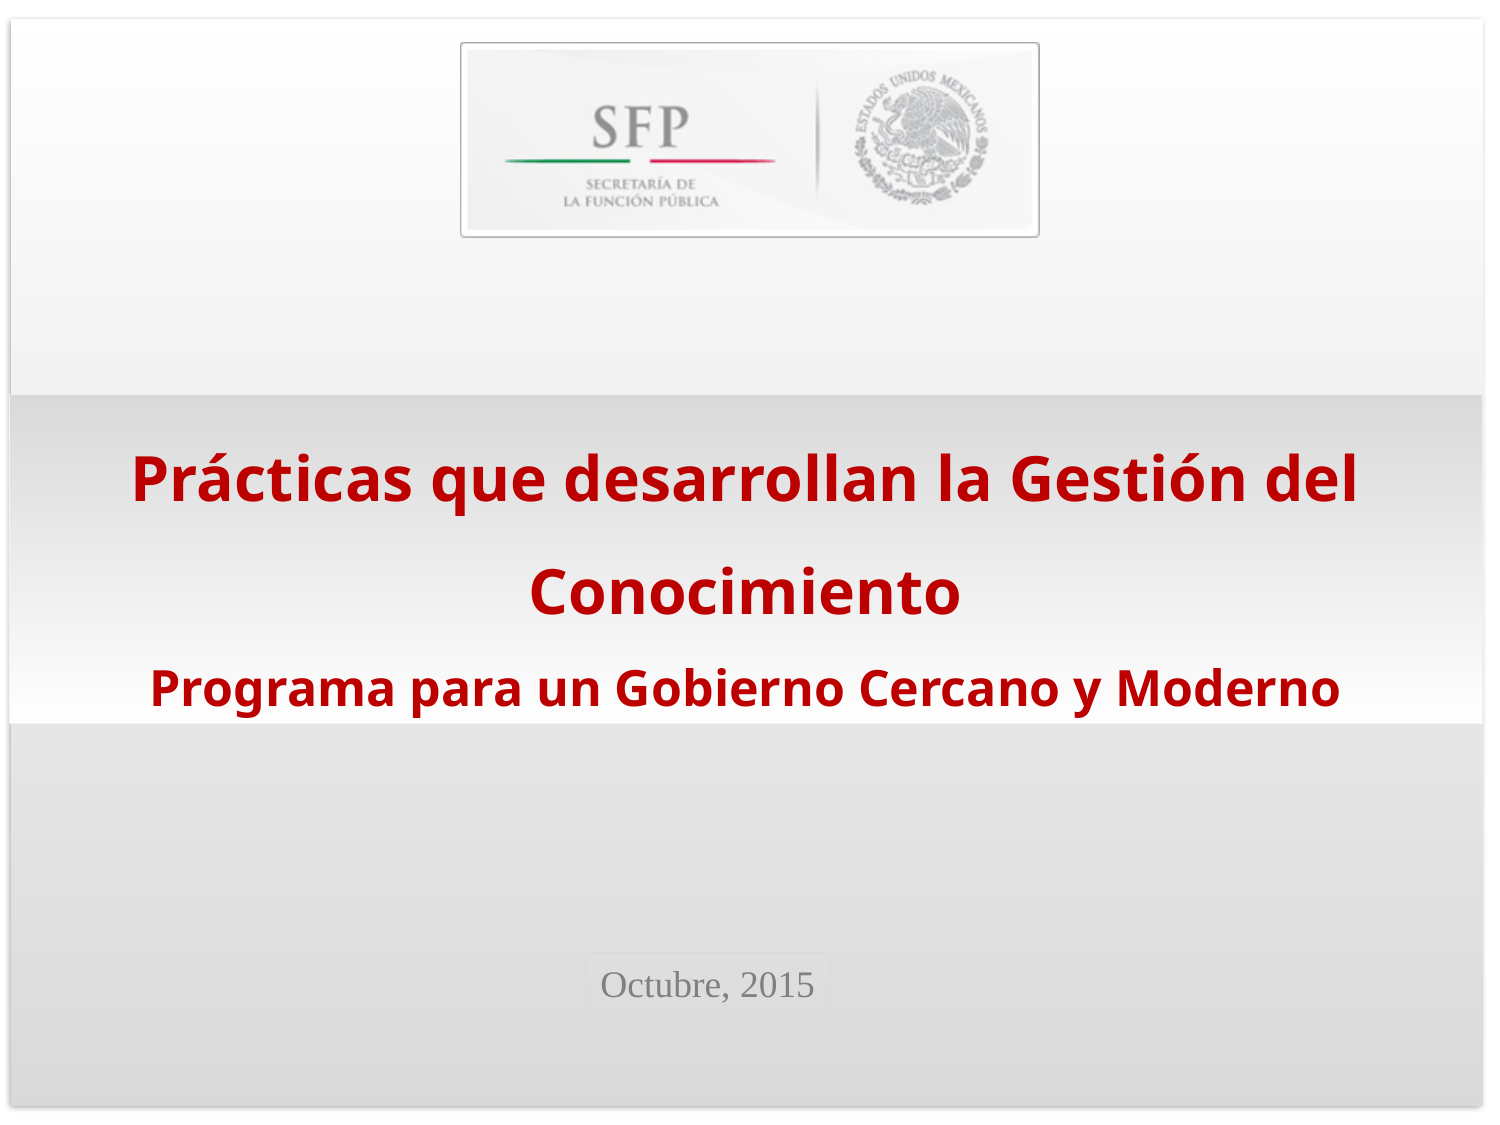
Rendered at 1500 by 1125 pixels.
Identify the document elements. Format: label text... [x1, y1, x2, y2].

text_box Octubre, 2015 [585, 952, 831, 1012]
text_box Prácticas que desarrollan la Gestión del Conocimiento Programa para un Gobierno Cercano y Moderno [9, 394, 1483, 724]
picture [460, 42, 1040, 239]
